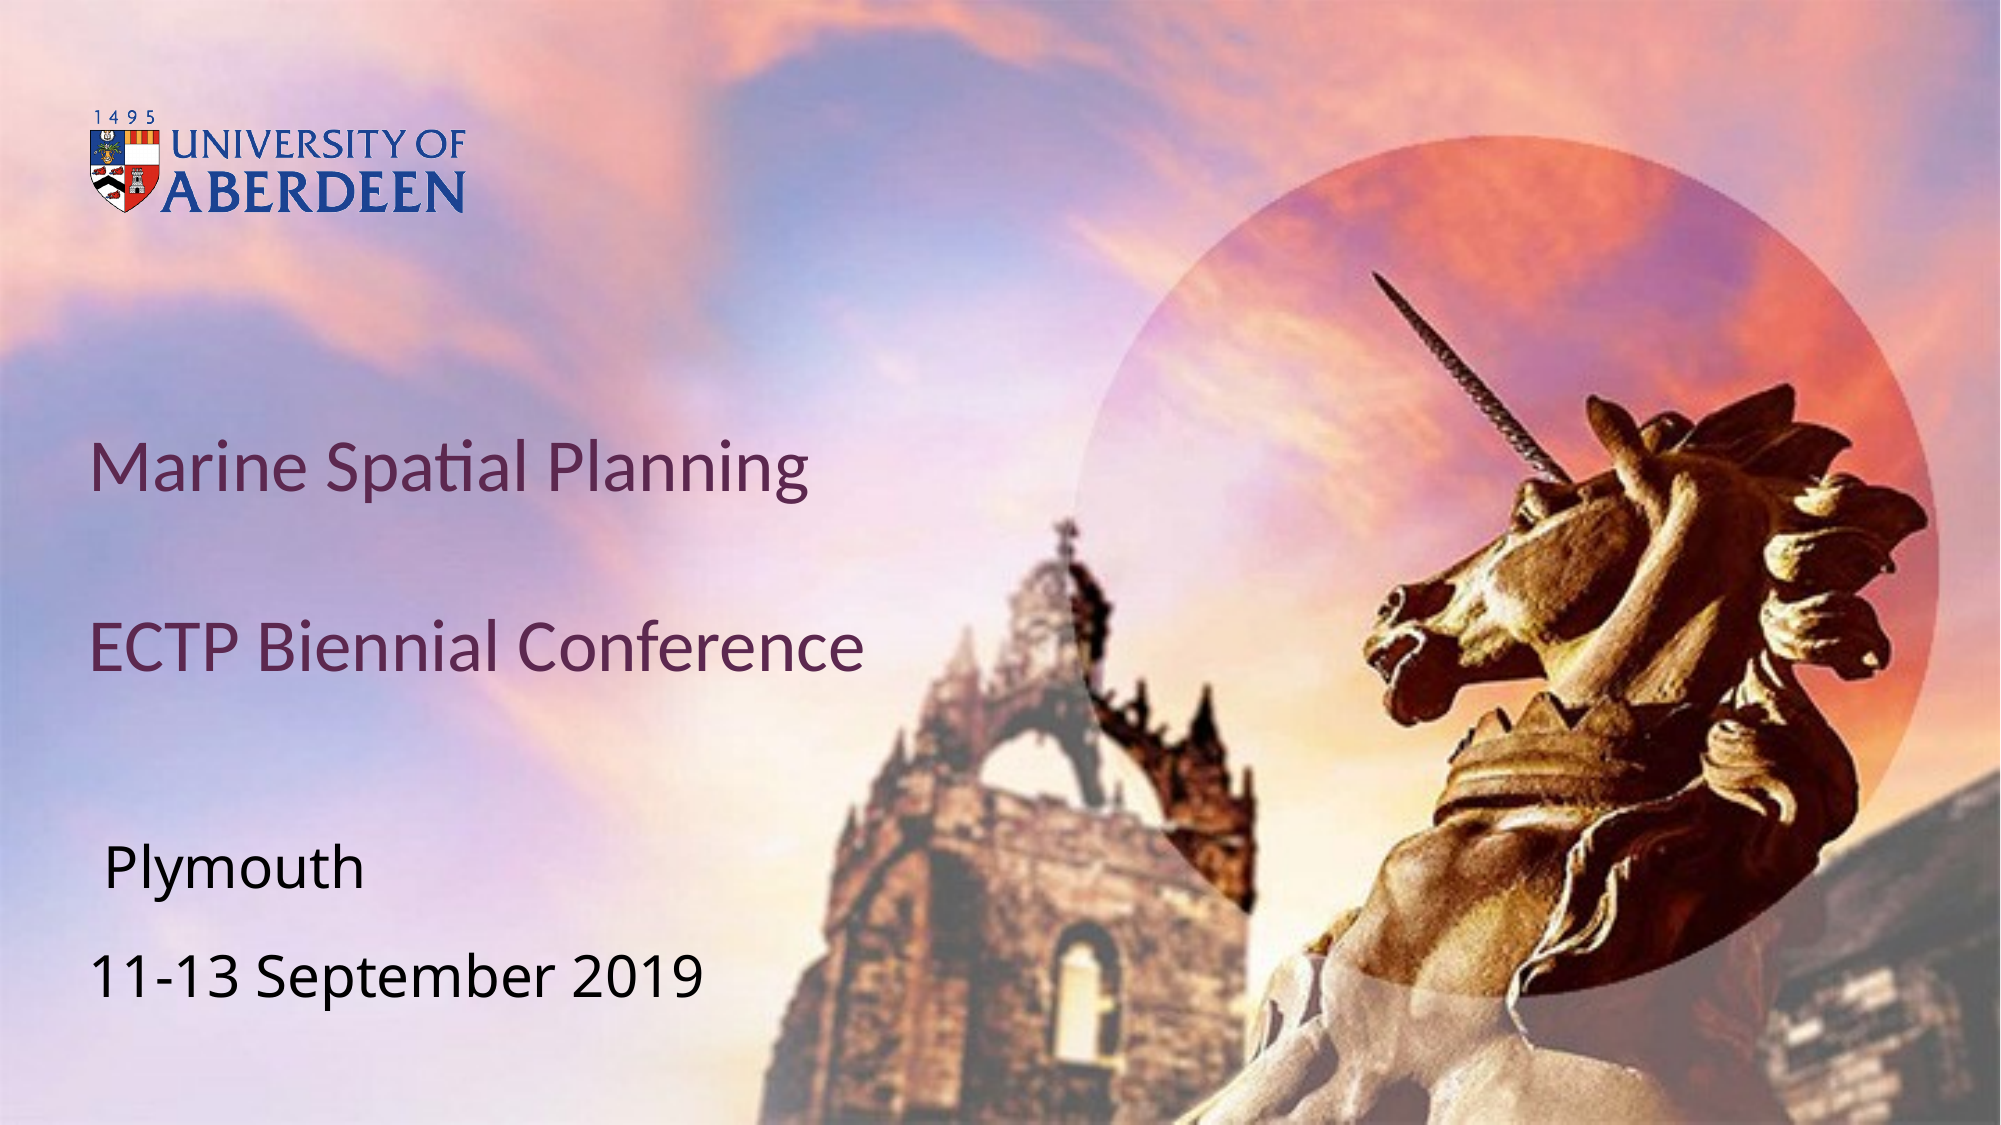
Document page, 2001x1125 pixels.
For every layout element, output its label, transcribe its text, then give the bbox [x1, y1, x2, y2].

title Marine Spatial Planning ECTP Biennial Conference [73, 408, 1449, 811]
subtitle Plymouth [73, 822, 1449, 918]
picture [0, 0, 2001, 1125]
list 11-13 September 2019 [73, 931, 1449, 1027]
